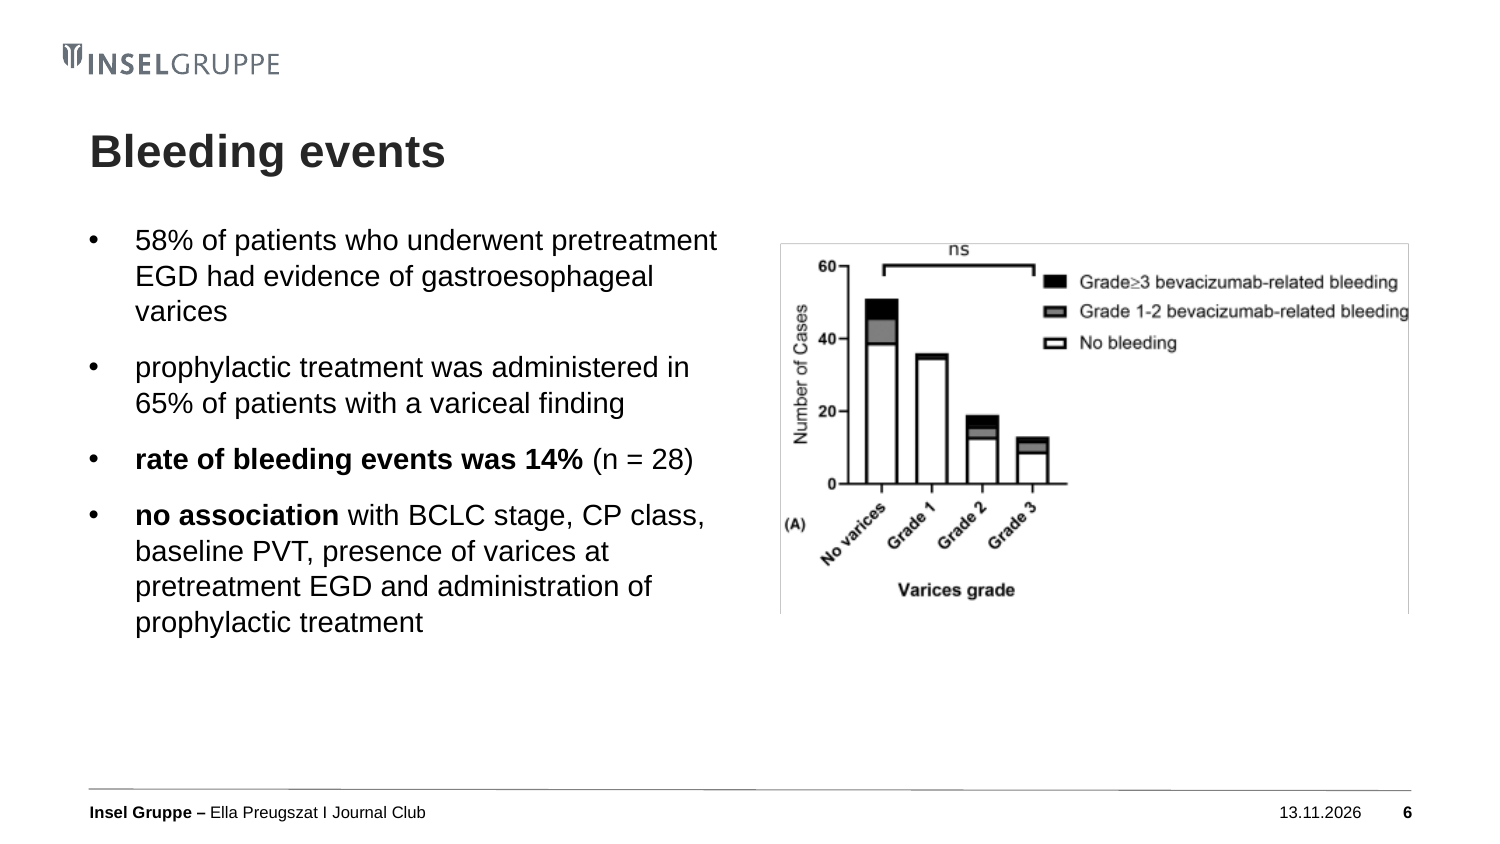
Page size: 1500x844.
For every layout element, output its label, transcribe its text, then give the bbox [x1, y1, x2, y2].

picture [749, 230, 1433, 614]
slide_number 6 [1361, 801, 1413, 819]
title Bleeding events [89, 120, 1413, 178]
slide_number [1226, 801, 1361, 819]
footer Ella Preugszat I Journal Club [209, 801, 1126, 819]
list 58% of patients who underwent pretreatment EGD had evidence of gastroesophageal varices prophylactic treatment was administered in 65% of patients with a variceal finding rate of bleeding events was 14% (n = 28) no association with BCLC stage, CP class, baseline PVT, presence of varices at pretreatment EGD and administration of prophylactic treatment [88, 221, 736, 741]
